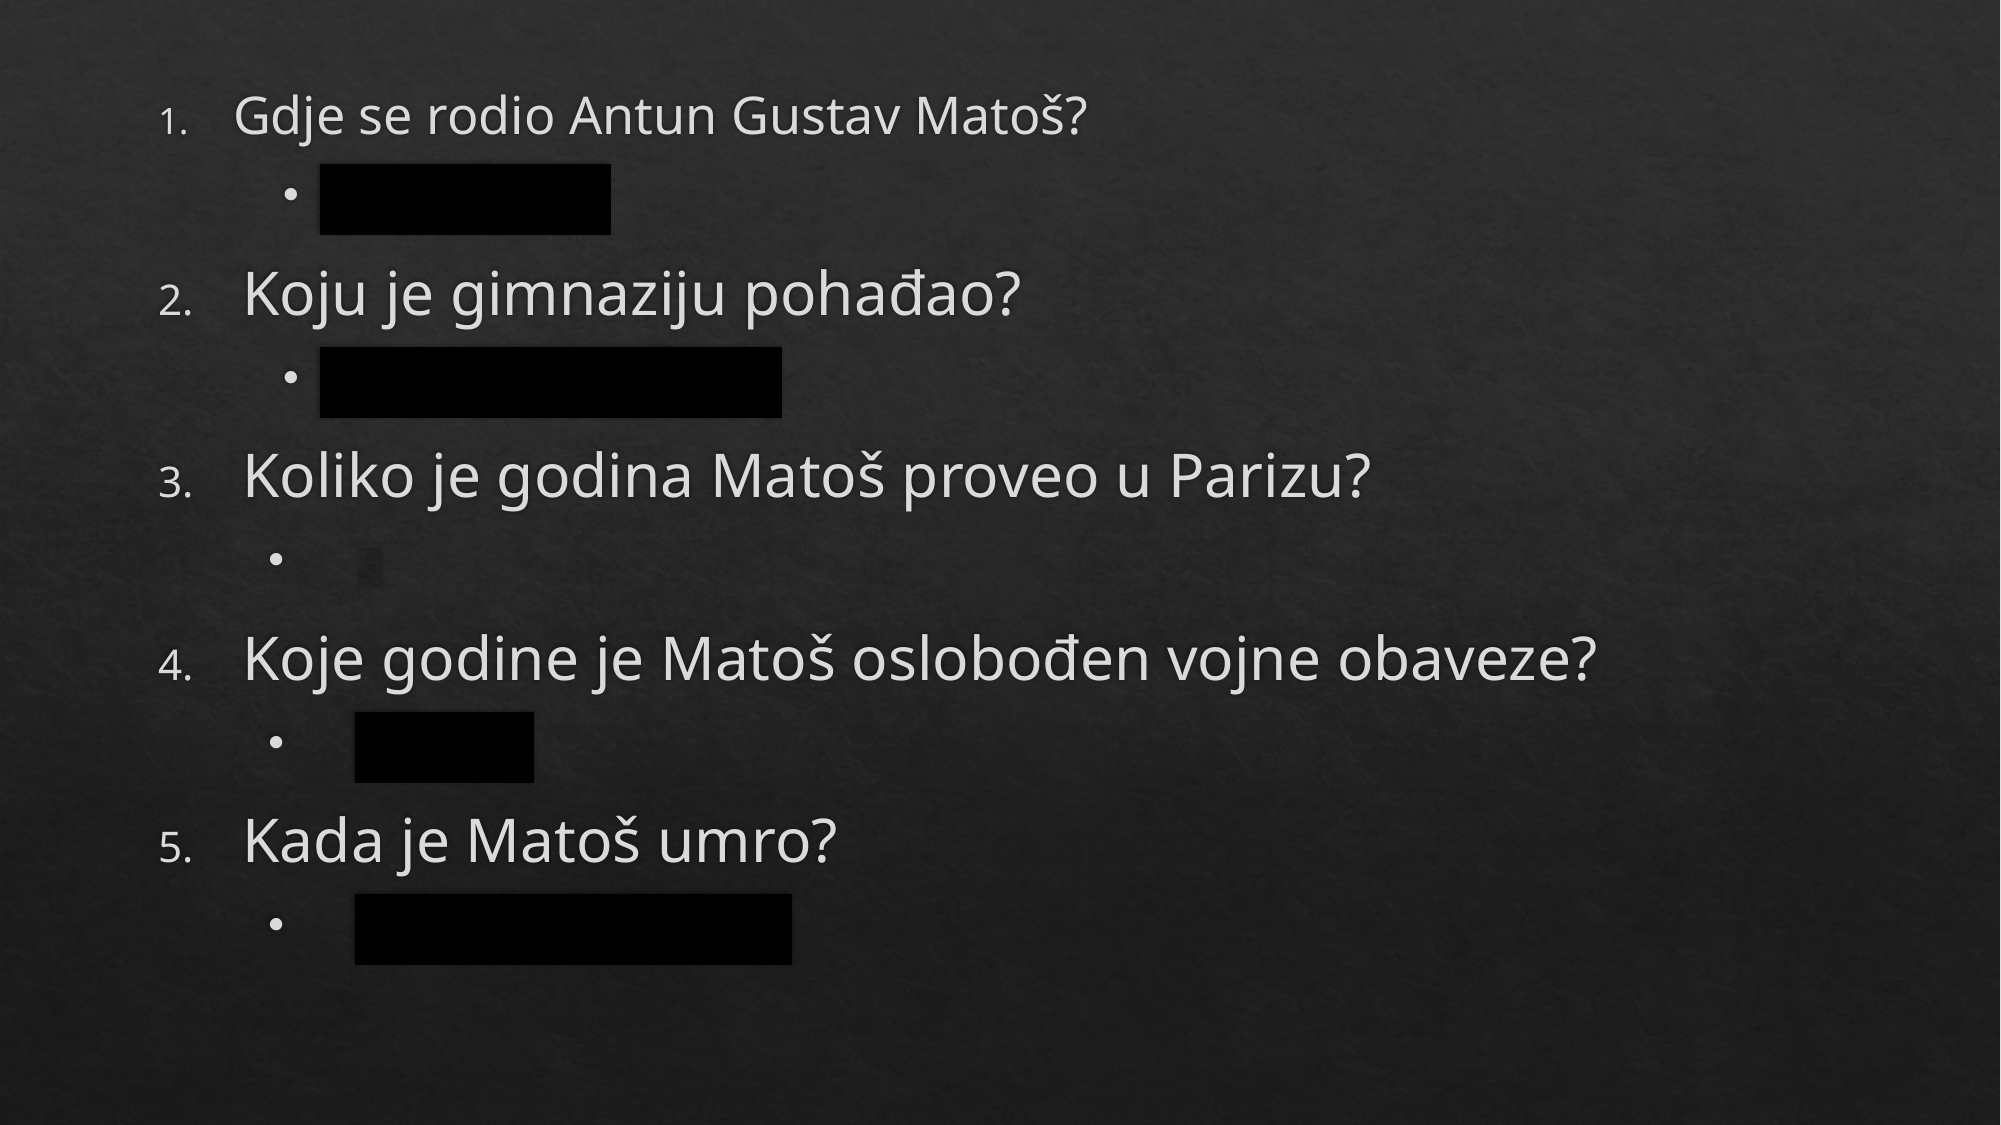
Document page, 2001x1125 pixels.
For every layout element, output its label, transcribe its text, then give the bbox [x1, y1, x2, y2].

list Gdje se rodio Antun Gustav Matoš? U Tovarniku Koju je gimnaziju pohađao? Klasičnu Gimnaziju Koliko je godina Matoš proveo u Parizu? 5 Koje godine je Matoš oslobođen vojne obaveze? 1908.g. Kada je Matoš umro? 17. ožujka 1914.g. [137, 75, 1836, 1050]
